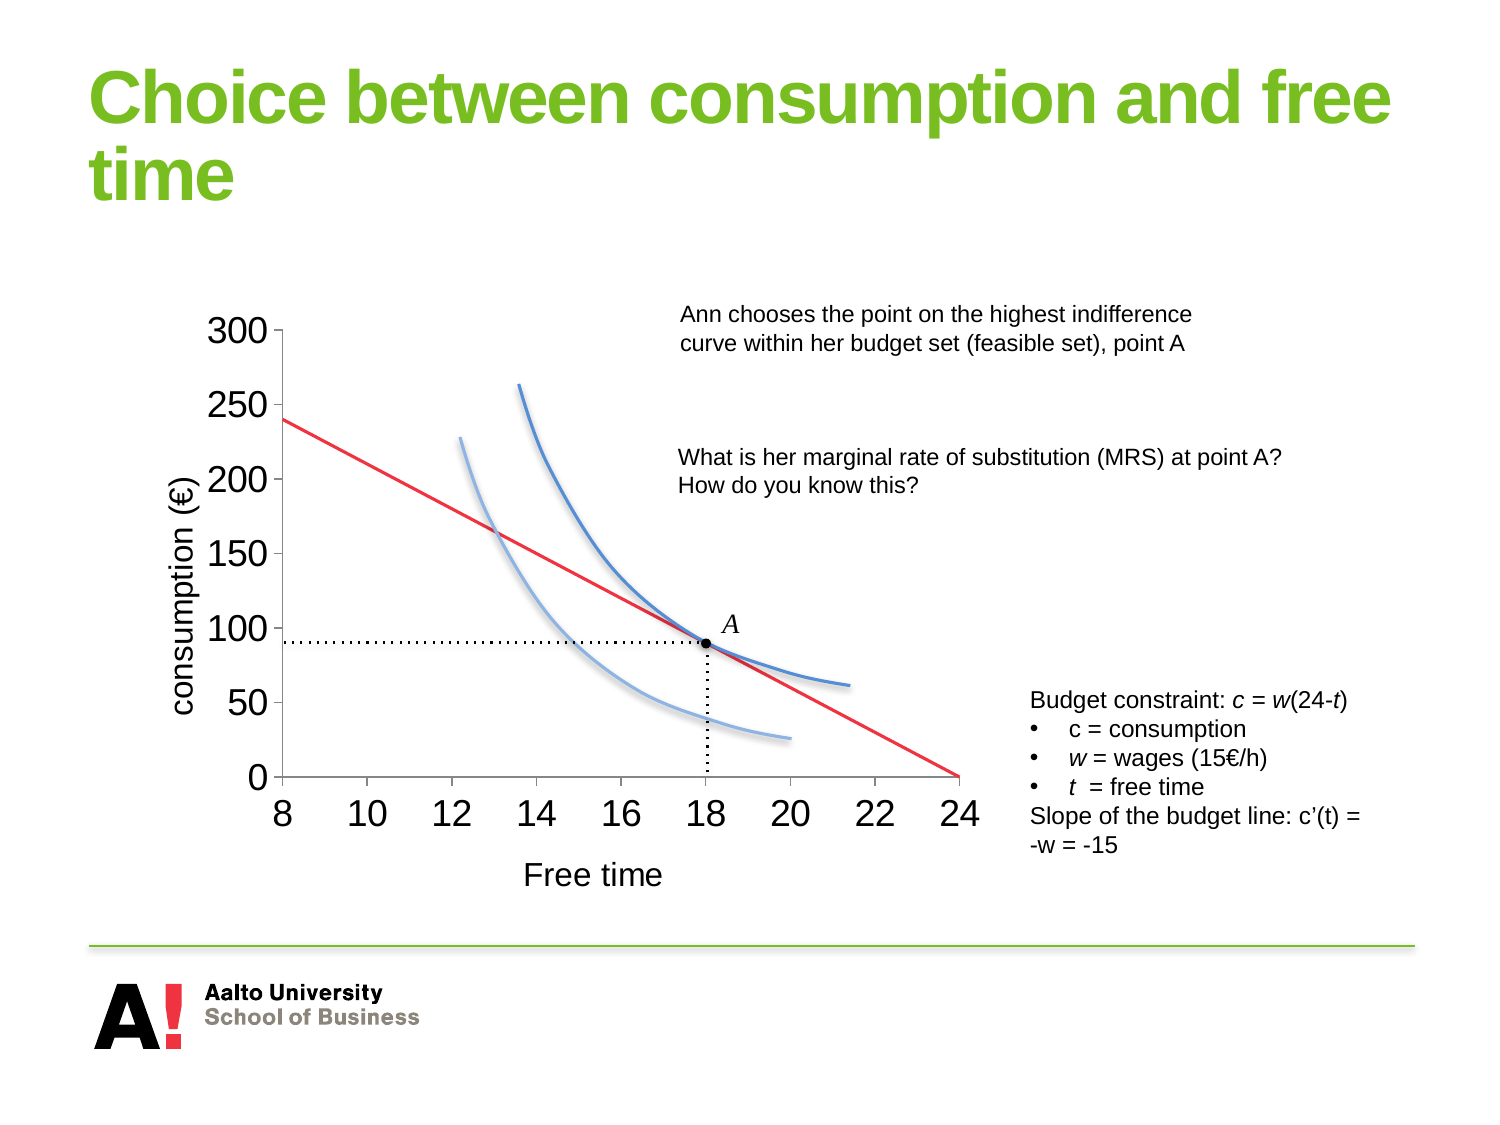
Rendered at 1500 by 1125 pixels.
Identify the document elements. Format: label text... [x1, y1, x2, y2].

text_box Budget constraint: c = w(24-t) c = consumption w = wages (15€/h) t = free time Slope of the budget line: c’(t) = -w = -15 [1026, 676, 1384, 867]
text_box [459, 383, 851, 739]
chart [75, 299, 1022, 910]
text_box Ann chooses the point on the highest indifference curve within her budget set (feasible set), point A [665, 292, 1250, 364]
title Choice between consumption and free time [88, 62, 1415, 259]
text_box What is her marginal rate of substitution (MRS) at point A? How do you know this? [1026, 434, 1351, 506]
